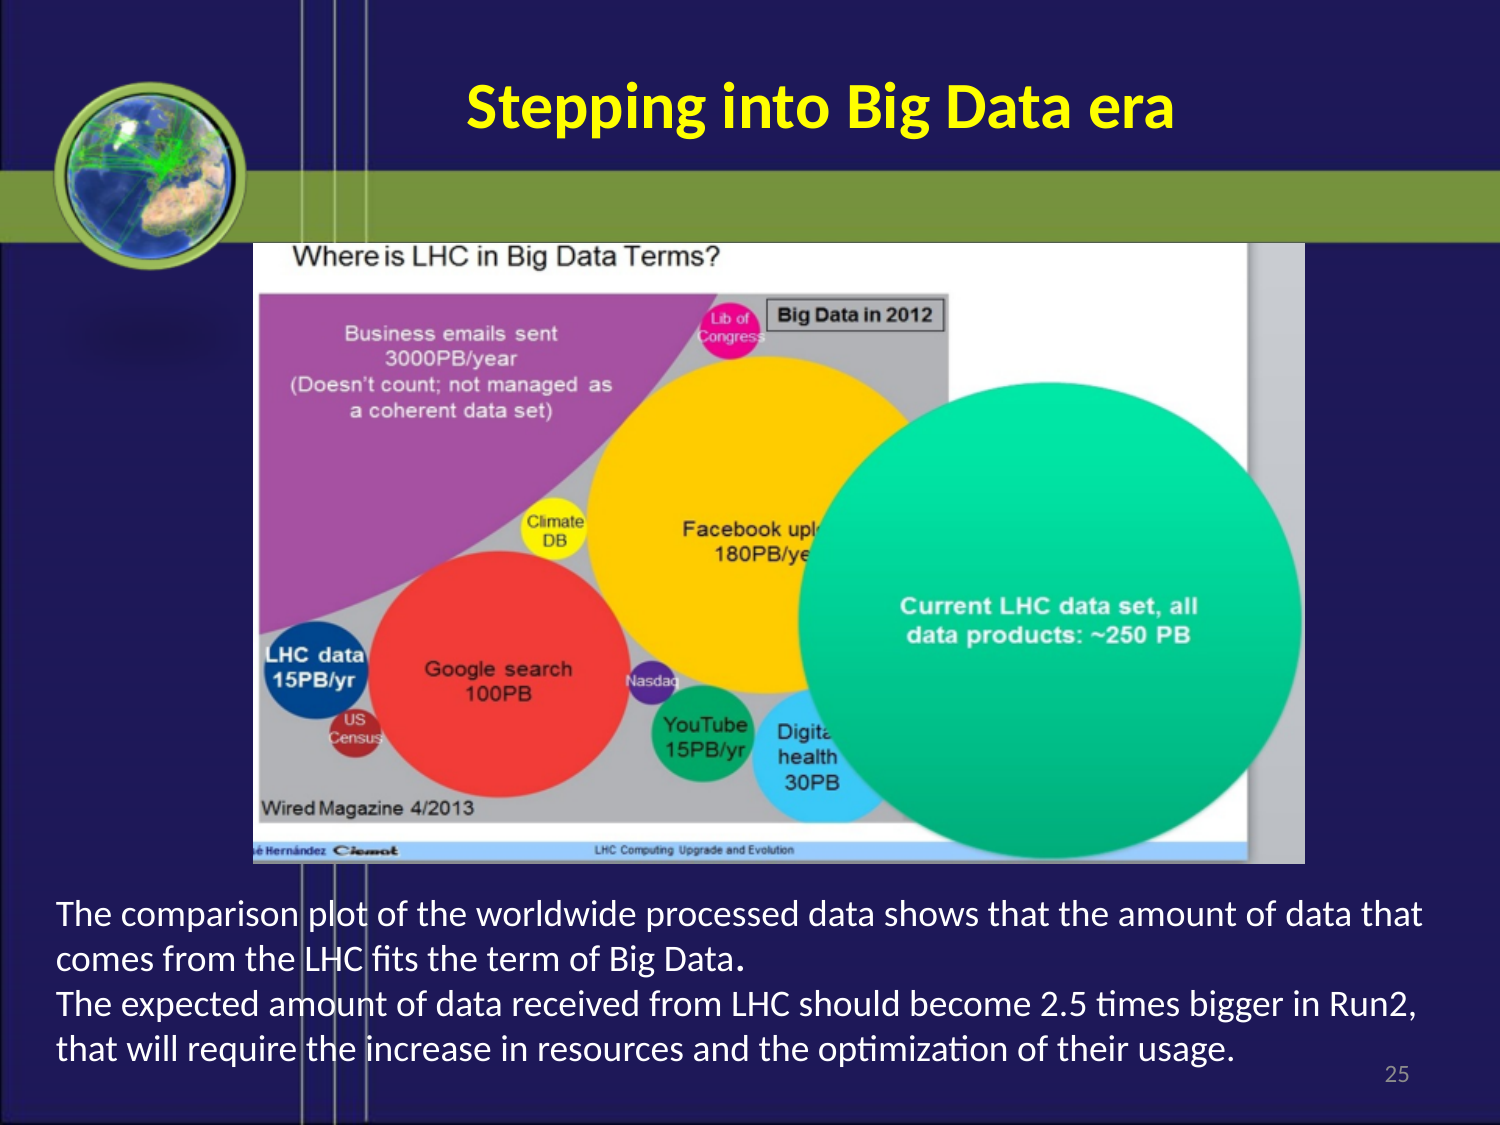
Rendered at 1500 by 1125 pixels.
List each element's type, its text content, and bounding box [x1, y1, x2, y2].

text_box The comparison plot of the worldwide processed data shows that the amount of data that comes from the LHC fits the term of Big Data. The expected amount of data received from LHC should become 2.5 times bigger in Run2, that will require the increase in resources and the optimization of their usage. [41, 881, 1459, 1077]
picture [0, 0, 1500, 1125]
slide_number 25 [1074, 1042, 1425, 1103]
title Stepping into Big Data era [218, 54, 1425, 149]
